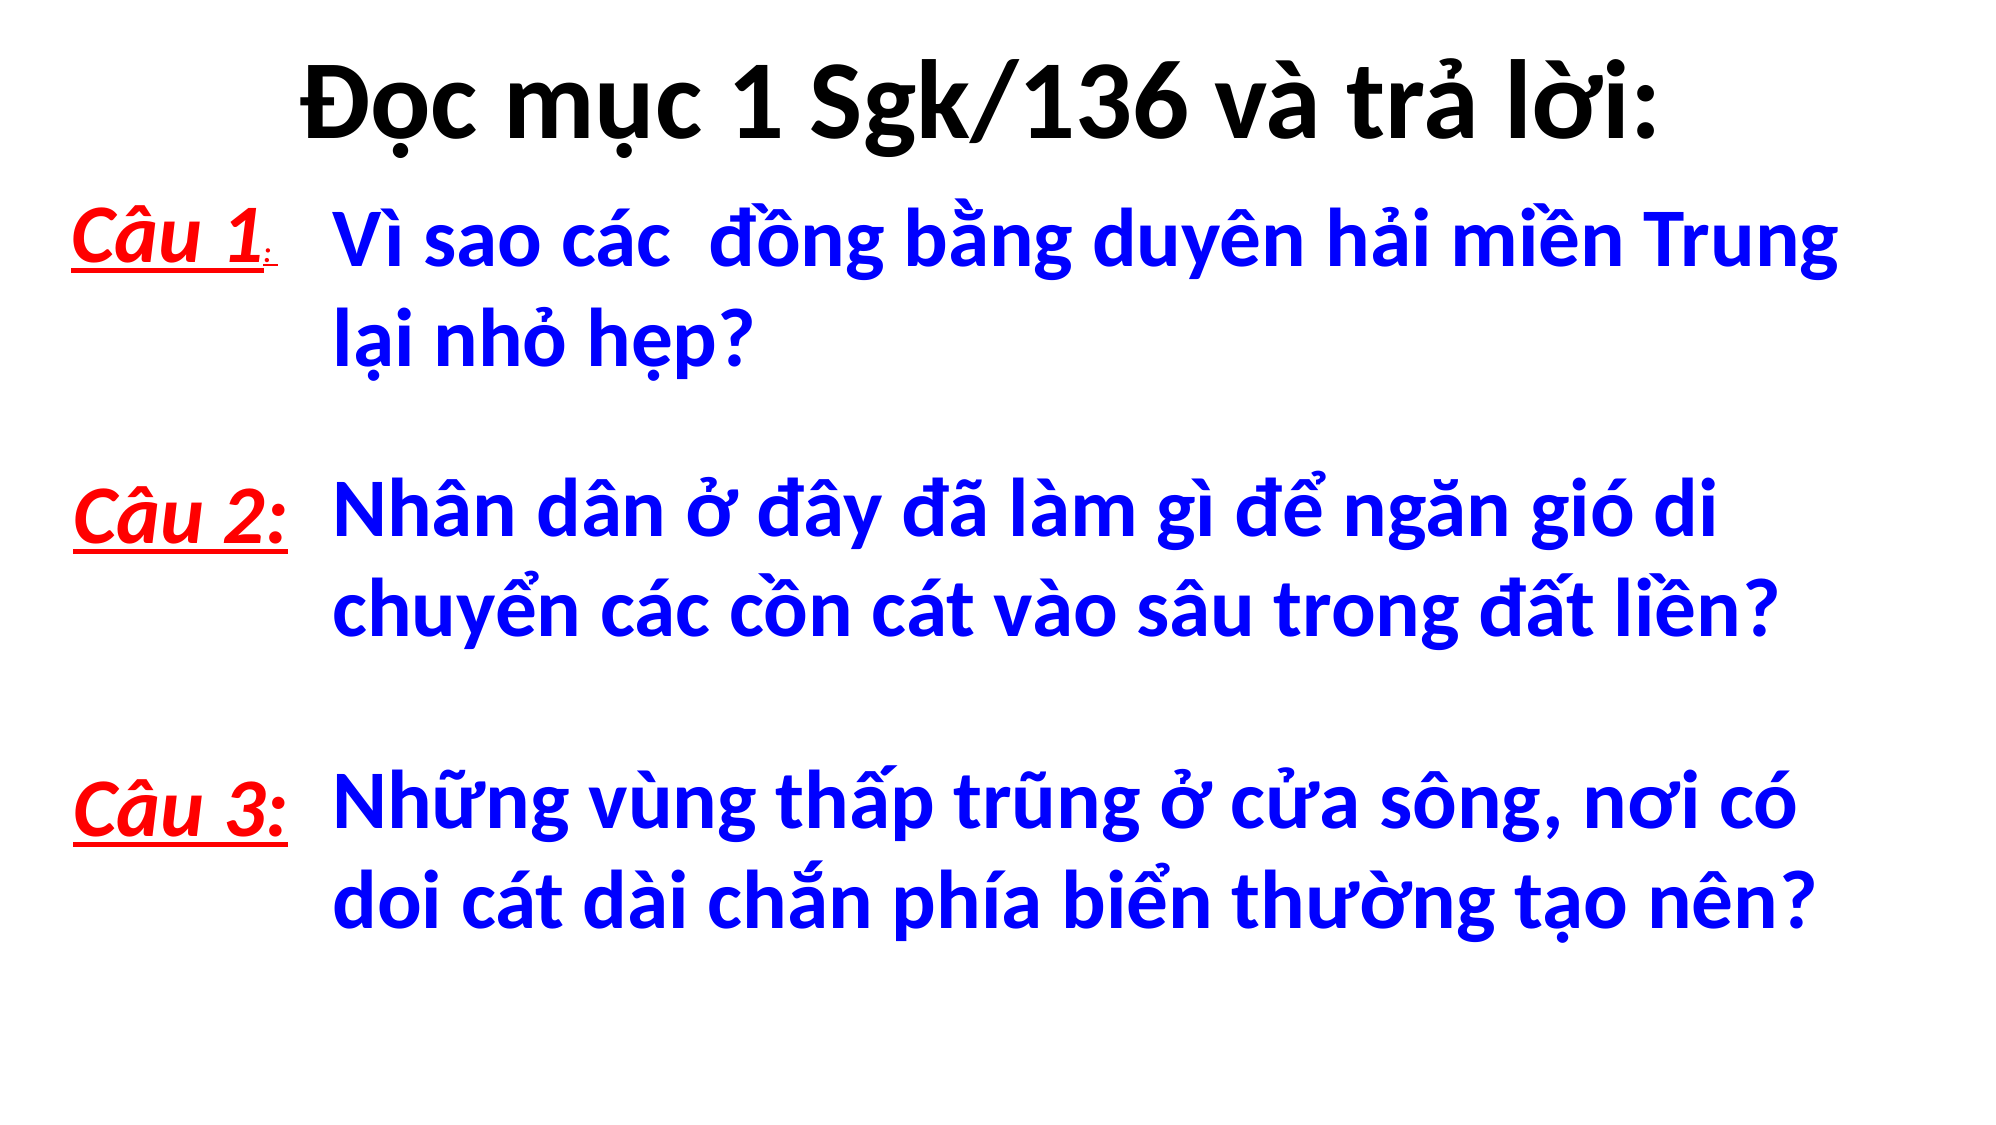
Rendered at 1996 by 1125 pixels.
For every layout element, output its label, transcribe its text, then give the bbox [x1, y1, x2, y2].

text_box Nhân dân ở đây đã làm gì để ngăn gió di chuyển các cồn cát vào sâu trong đất liền? [317, 445, 1923, 660]
title Đọc mục 1 Sgk/136 và trả lời: [83, 0, 1879, 188]
text_box Câu 2: [0, 478, 363, 542]
list Vì sao các đồng bằng duyên hải miền Trung lại nhỏ hẹp? [317, 175, 1900, 400]
text_box Câu 3: [0, 771, 363, 834]
text_box Câu 1: [0, 197, 351, 260]
text_box Những vùng thấp trũng ở cửa sông, nơi có doi cát dài chắn phía biển thường tạo nên? [317, 738, 1923, 953]
